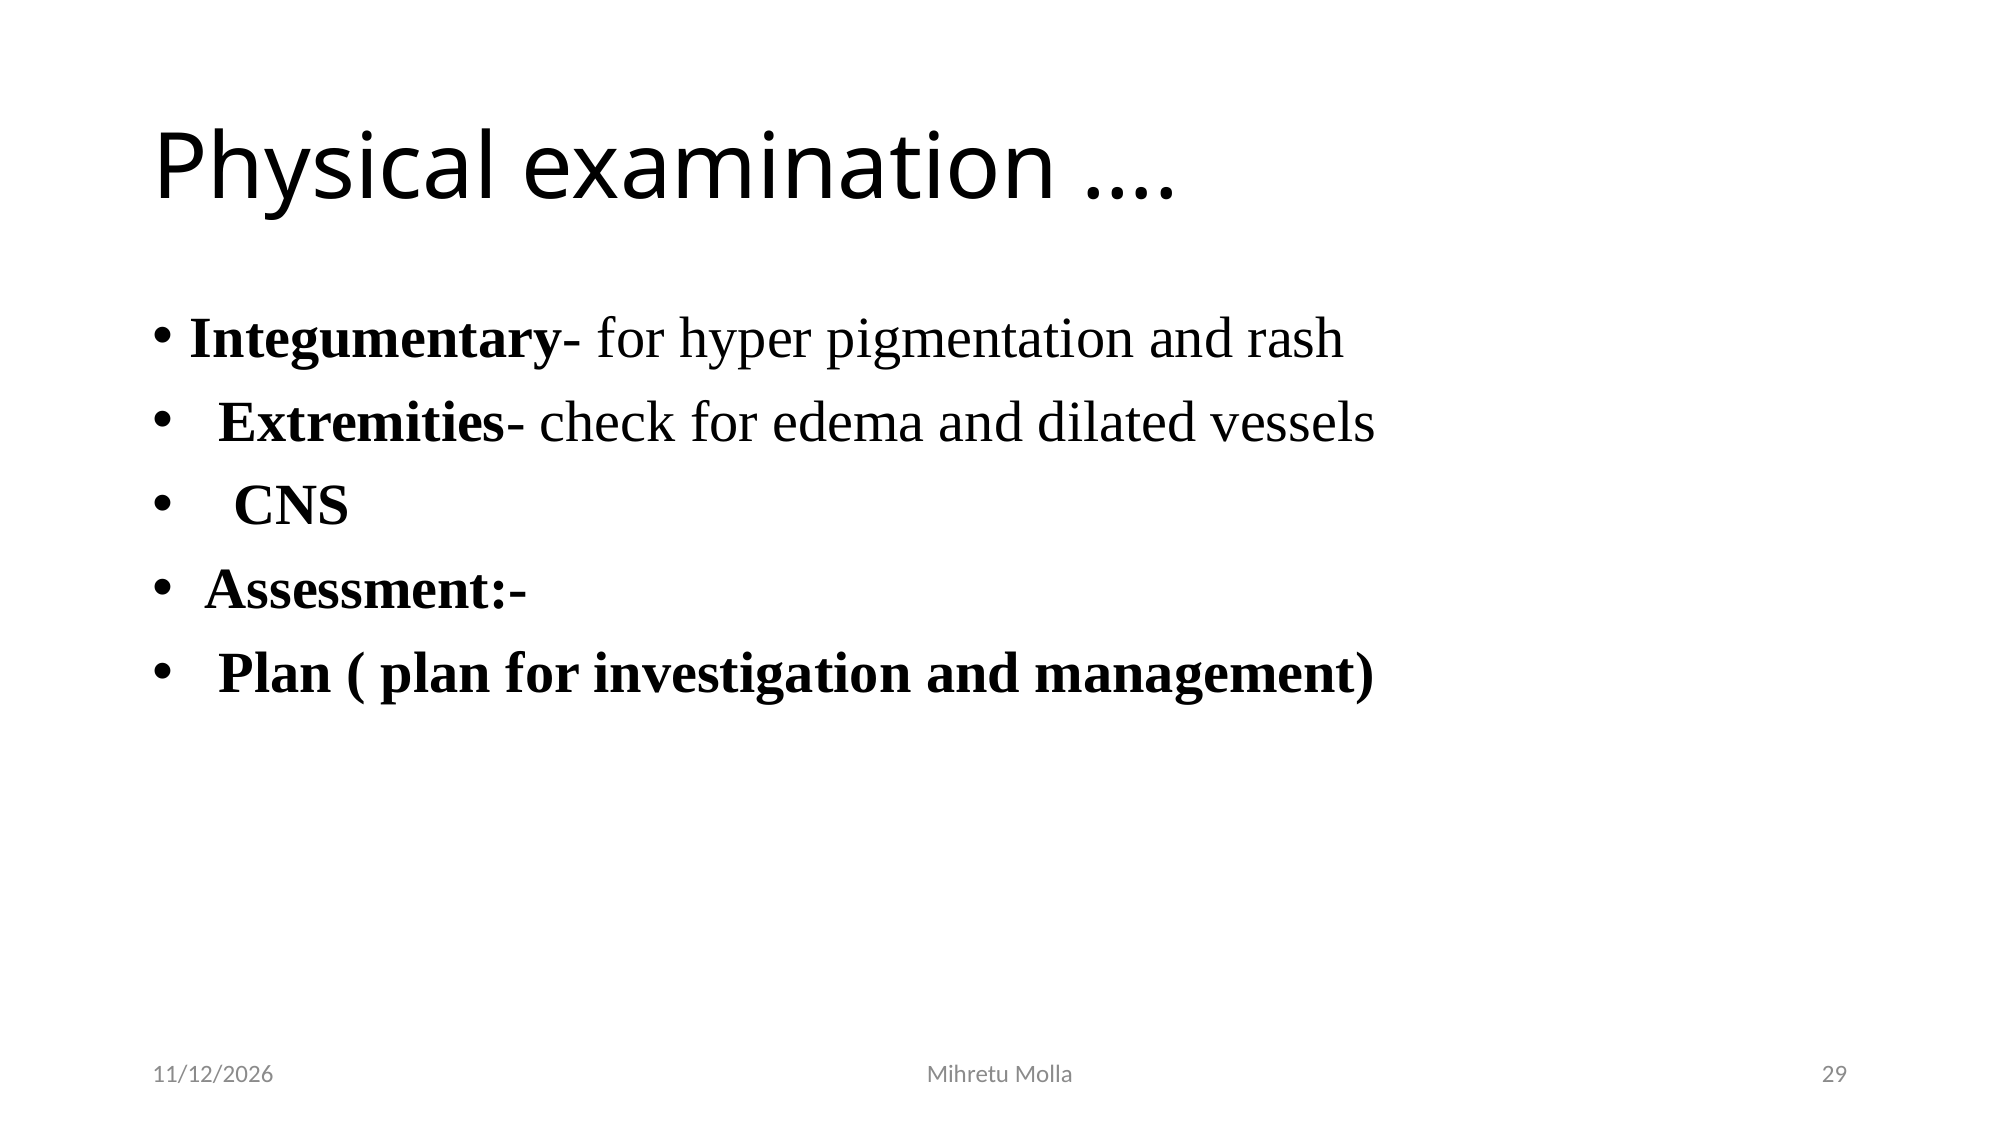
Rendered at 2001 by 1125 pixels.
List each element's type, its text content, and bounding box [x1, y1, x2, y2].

footer Mihretu Molla [662, 1042, 1338, 1103]
title Physical examination …. [137, 59, 1863, 278]
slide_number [137, 1042, 588, 1103]
list Integumentary- for hyper pigmentation and rash Extremities- check for edema and dilated vessels CNS Assessment:- Plan ( plan for investigation and management) [137, 299, 1863, 1014]
slide_number 29 [1412, 1042, 1863, 1103]
